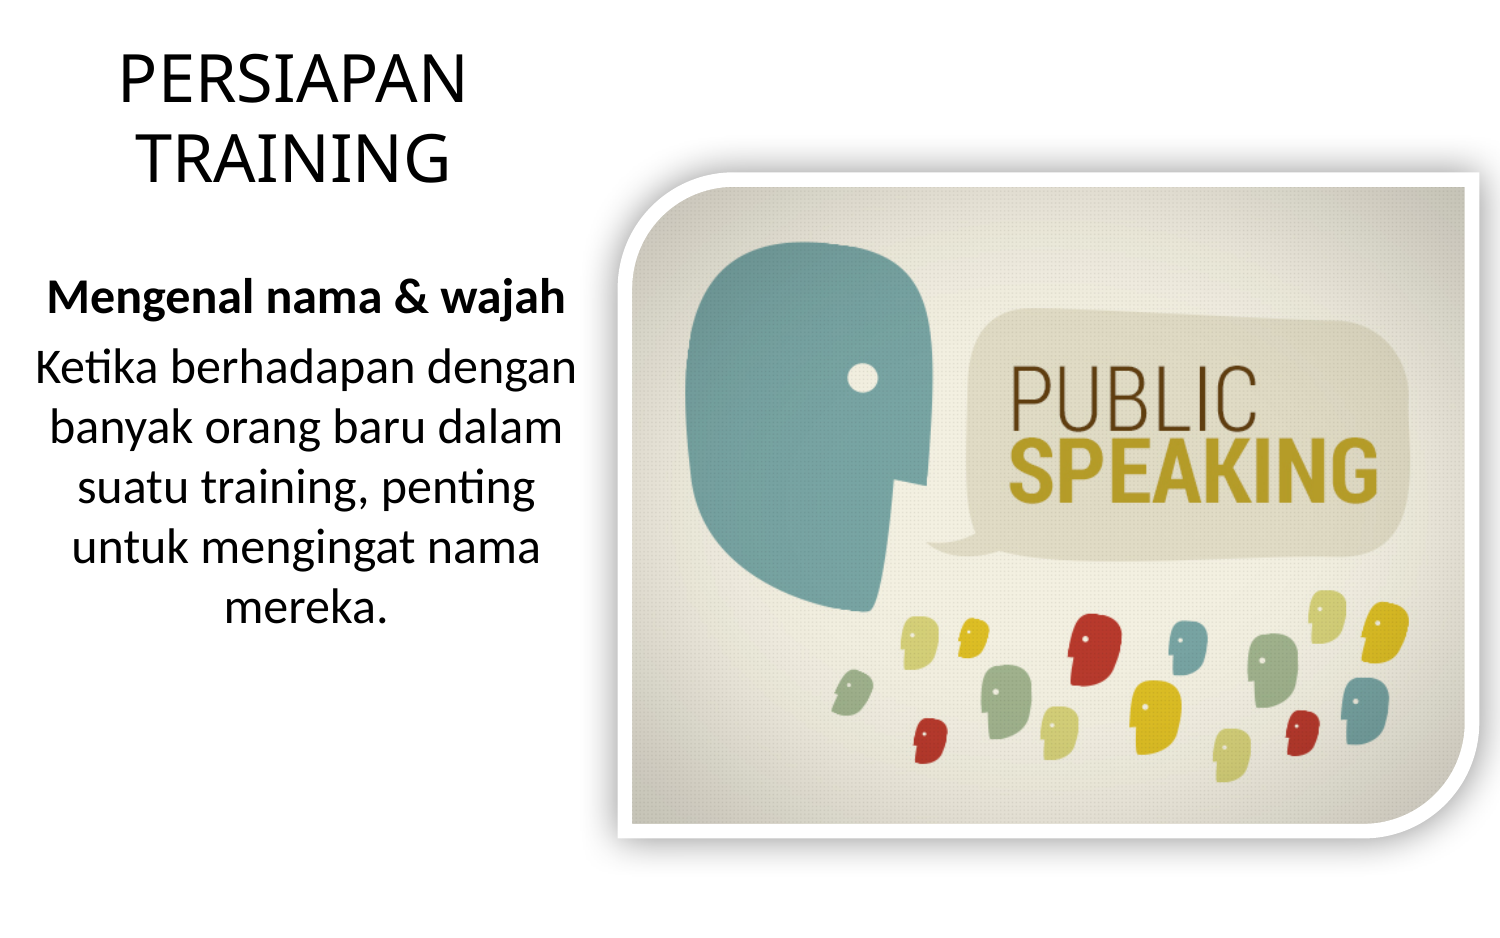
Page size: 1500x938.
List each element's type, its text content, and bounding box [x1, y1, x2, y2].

list Mengenal nama & wajah Ketika berhadapan dengan banyak orang baru dalam suatu training, penting untuk mengingat nama mereka. [12, 256, 600, 907]
picture [624, 179, 1473, 832]
title PERSIAPAN TRAINING [0, 37, 600, 194]
